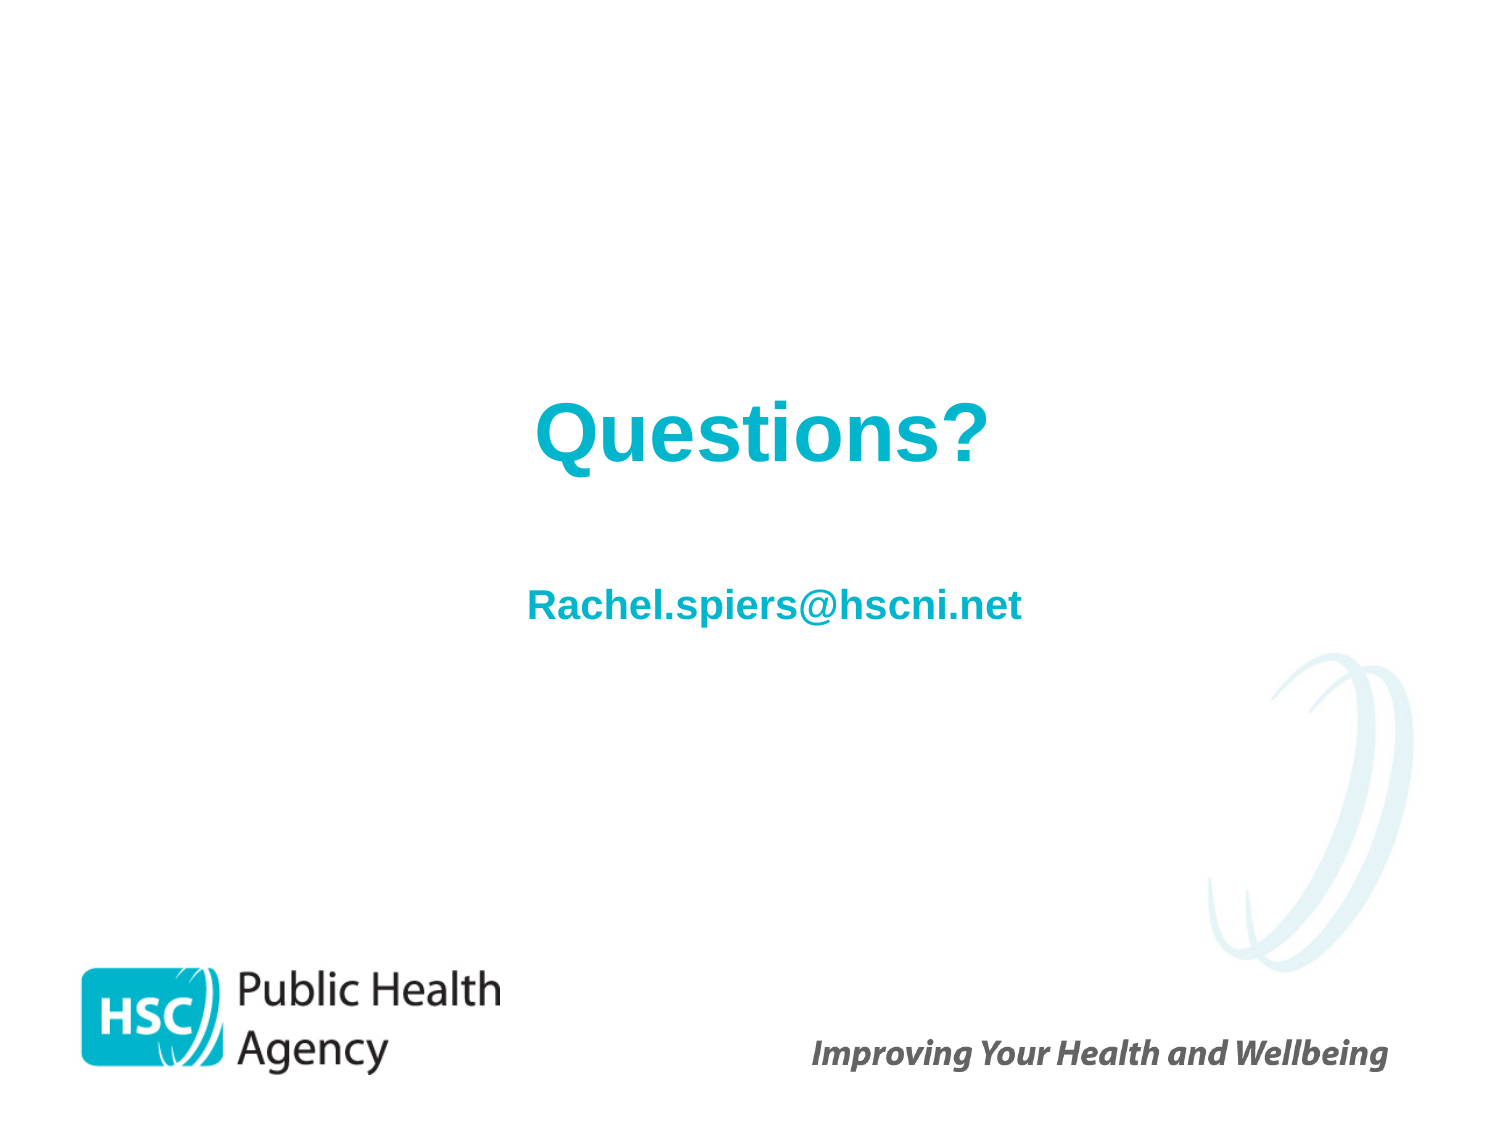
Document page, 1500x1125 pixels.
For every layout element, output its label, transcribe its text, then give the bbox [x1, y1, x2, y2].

title Questions? Rachel.spiers@hscni.net [112, 408, 1438, 597]
picture [812, 1039, 1388, 1072]
picture [75, 962, 500, 1075]
picture [1187, 649, 1417, 978]
